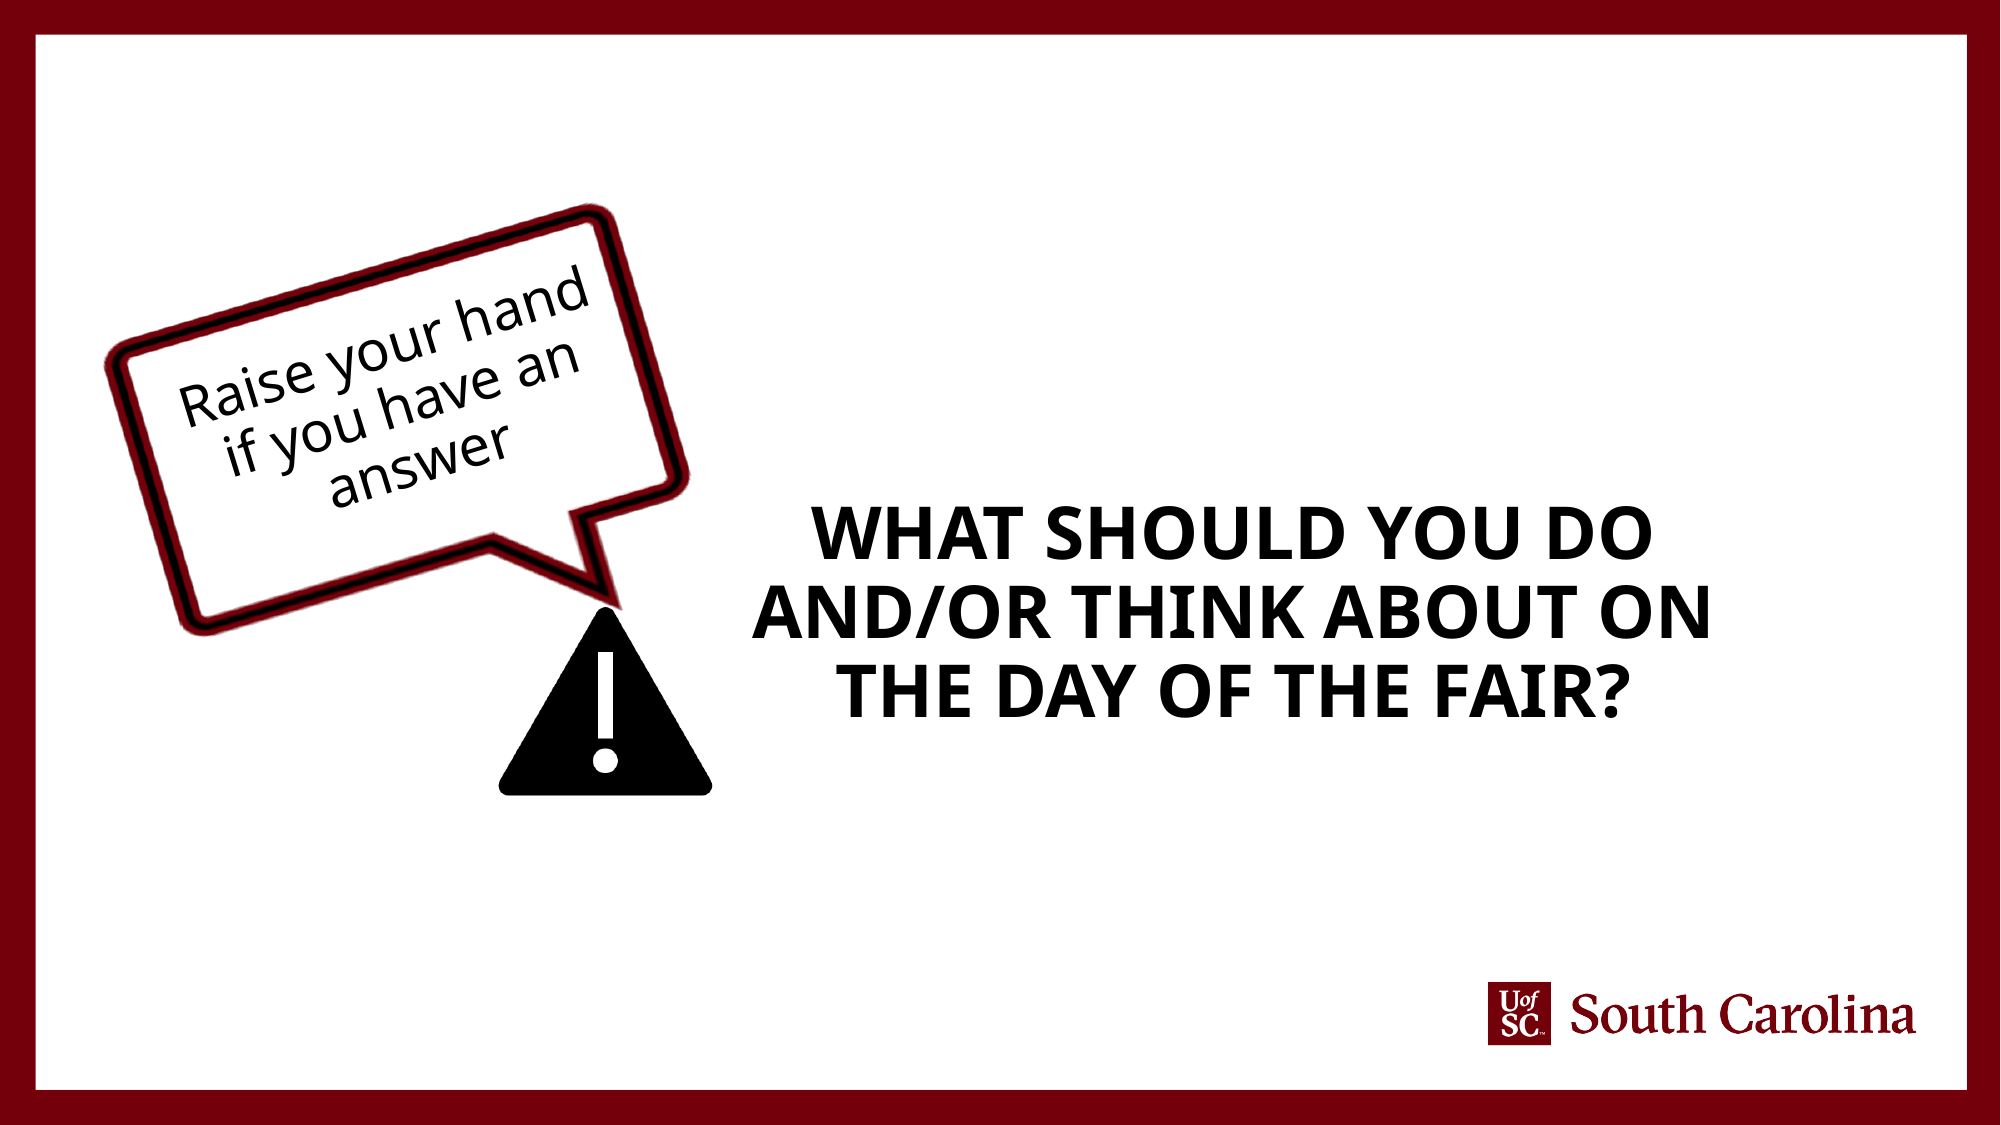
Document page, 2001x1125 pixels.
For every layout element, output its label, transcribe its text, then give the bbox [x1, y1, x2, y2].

picture [0, 0, 2001, 1125]
title What should you do and/or think about on the day of the fair? [724, 461, 1744, 769]
